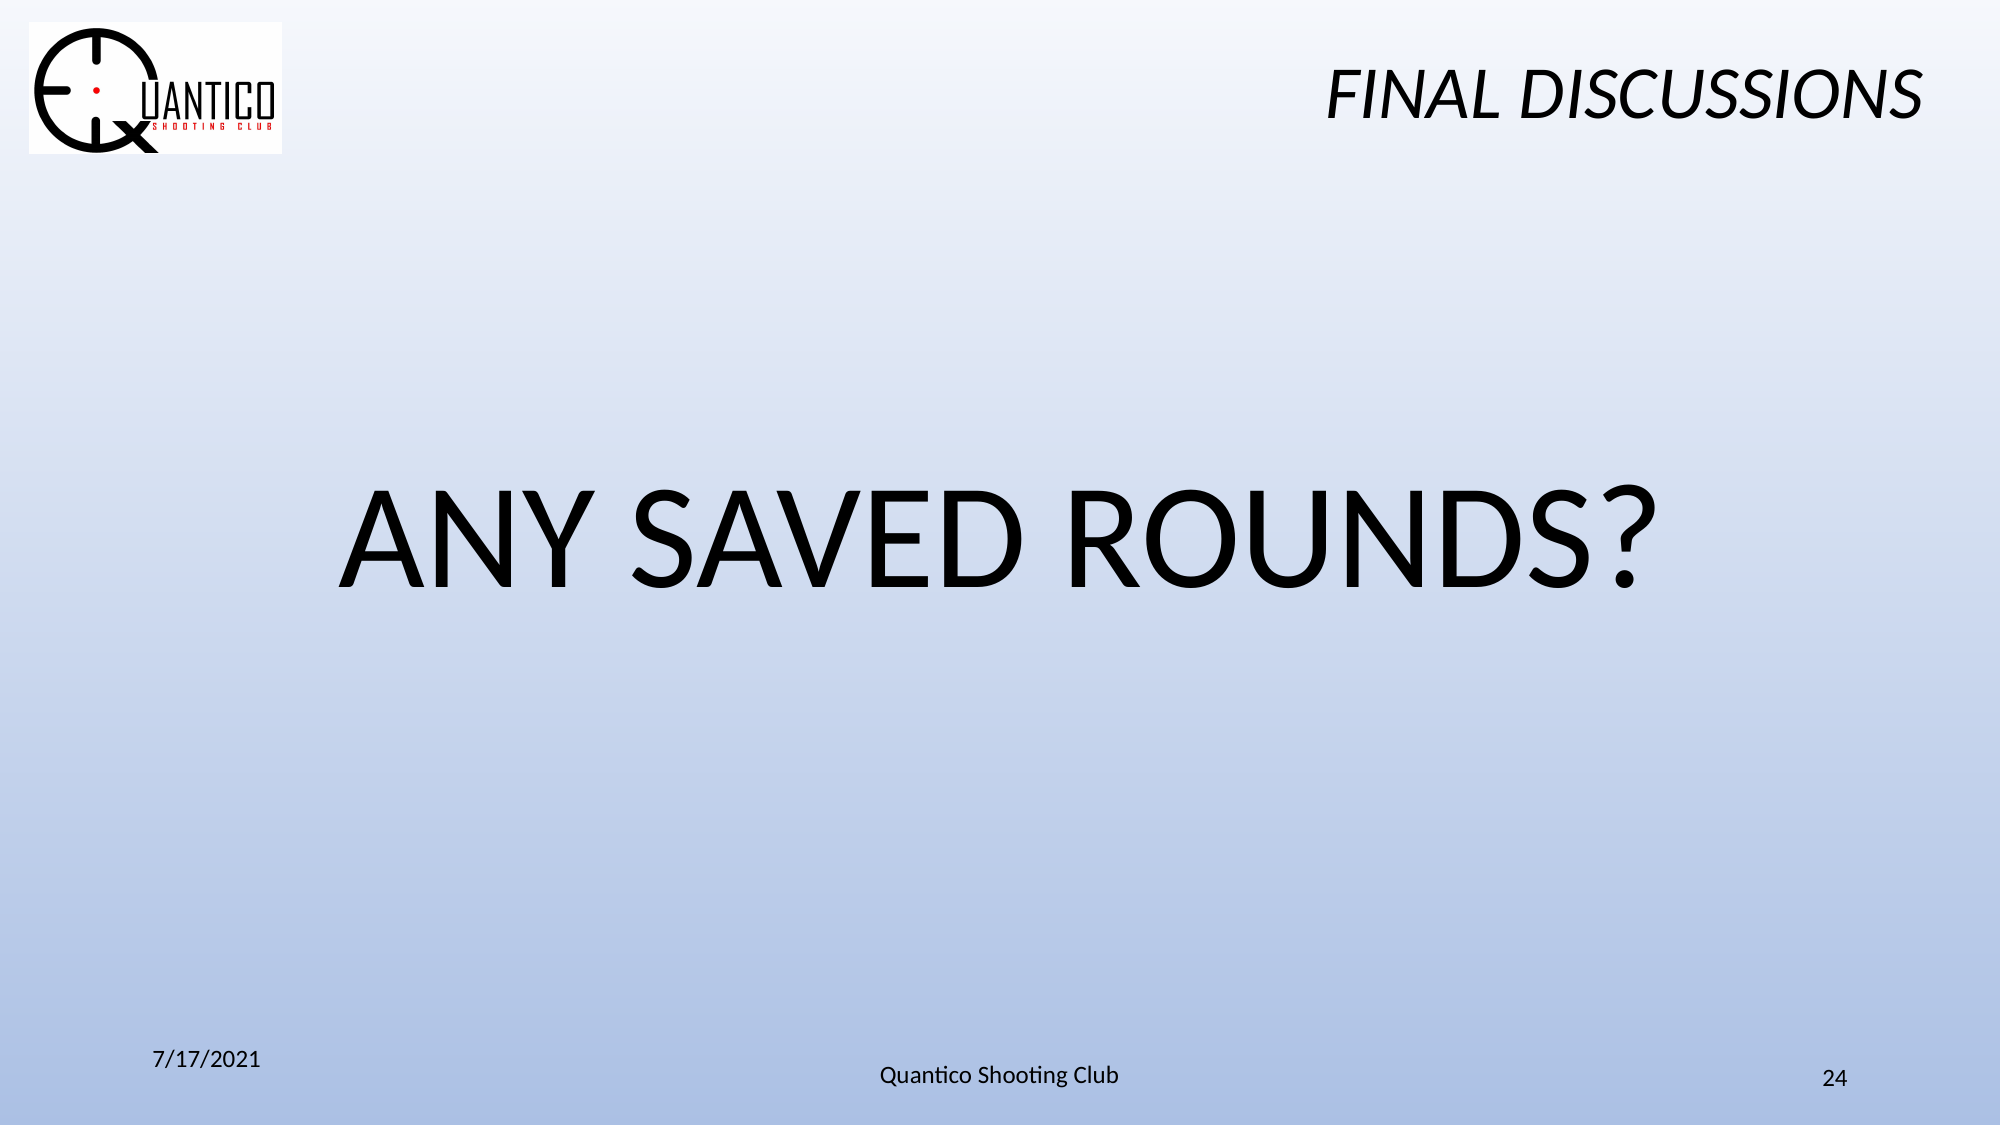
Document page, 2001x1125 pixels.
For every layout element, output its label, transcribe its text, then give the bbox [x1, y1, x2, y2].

picture [29, 22, 283, 154]
text_box 7/17/2021 [137, 1042, 588, 1103]
title FINAL DISCUSSIONS [60, 24, 1939, 163]
text_box ANY SAVED ROUNDS? [64, 174, 1939, 1014]
text_box Quantico Shooting Club [774, 1043, 1225, 1104]
text_box 24 [1747, 1046, 1863, 1107]
